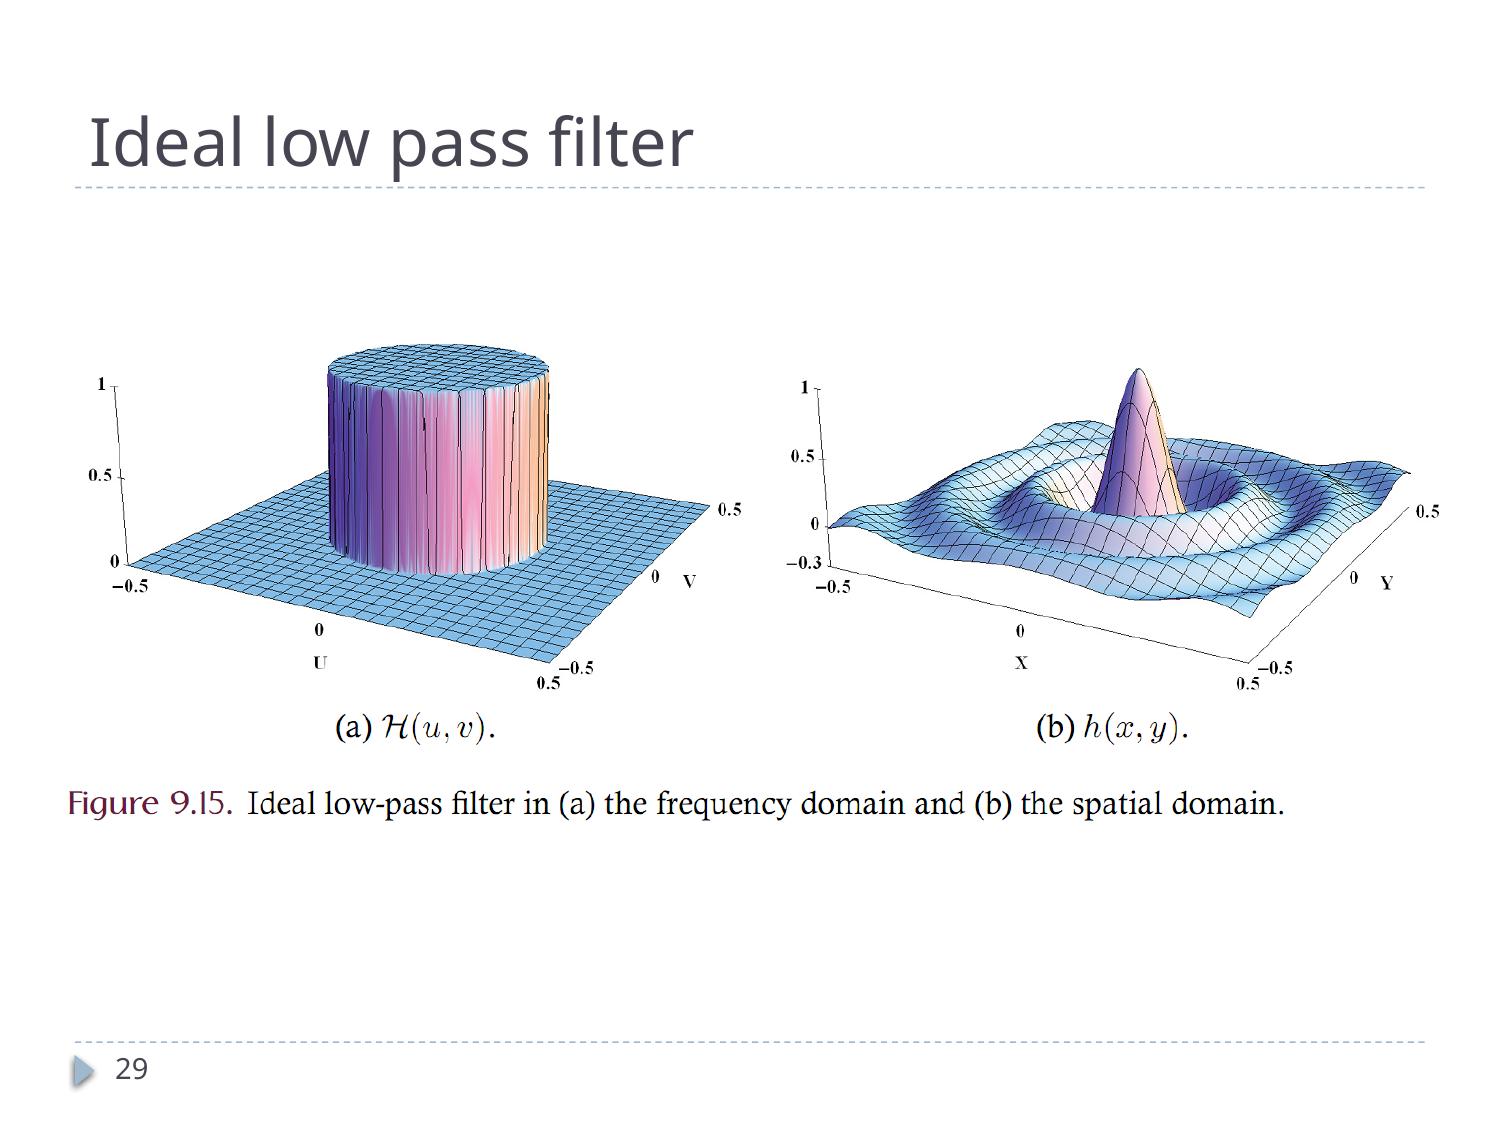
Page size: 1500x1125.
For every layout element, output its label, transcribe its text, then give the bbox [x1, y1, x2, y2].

picture [37, 324, 1454, 826]
title Ideal low pass filter [75, 37, 1425, 188]
slide_number 29 [100, 1042, 426, 1103]
